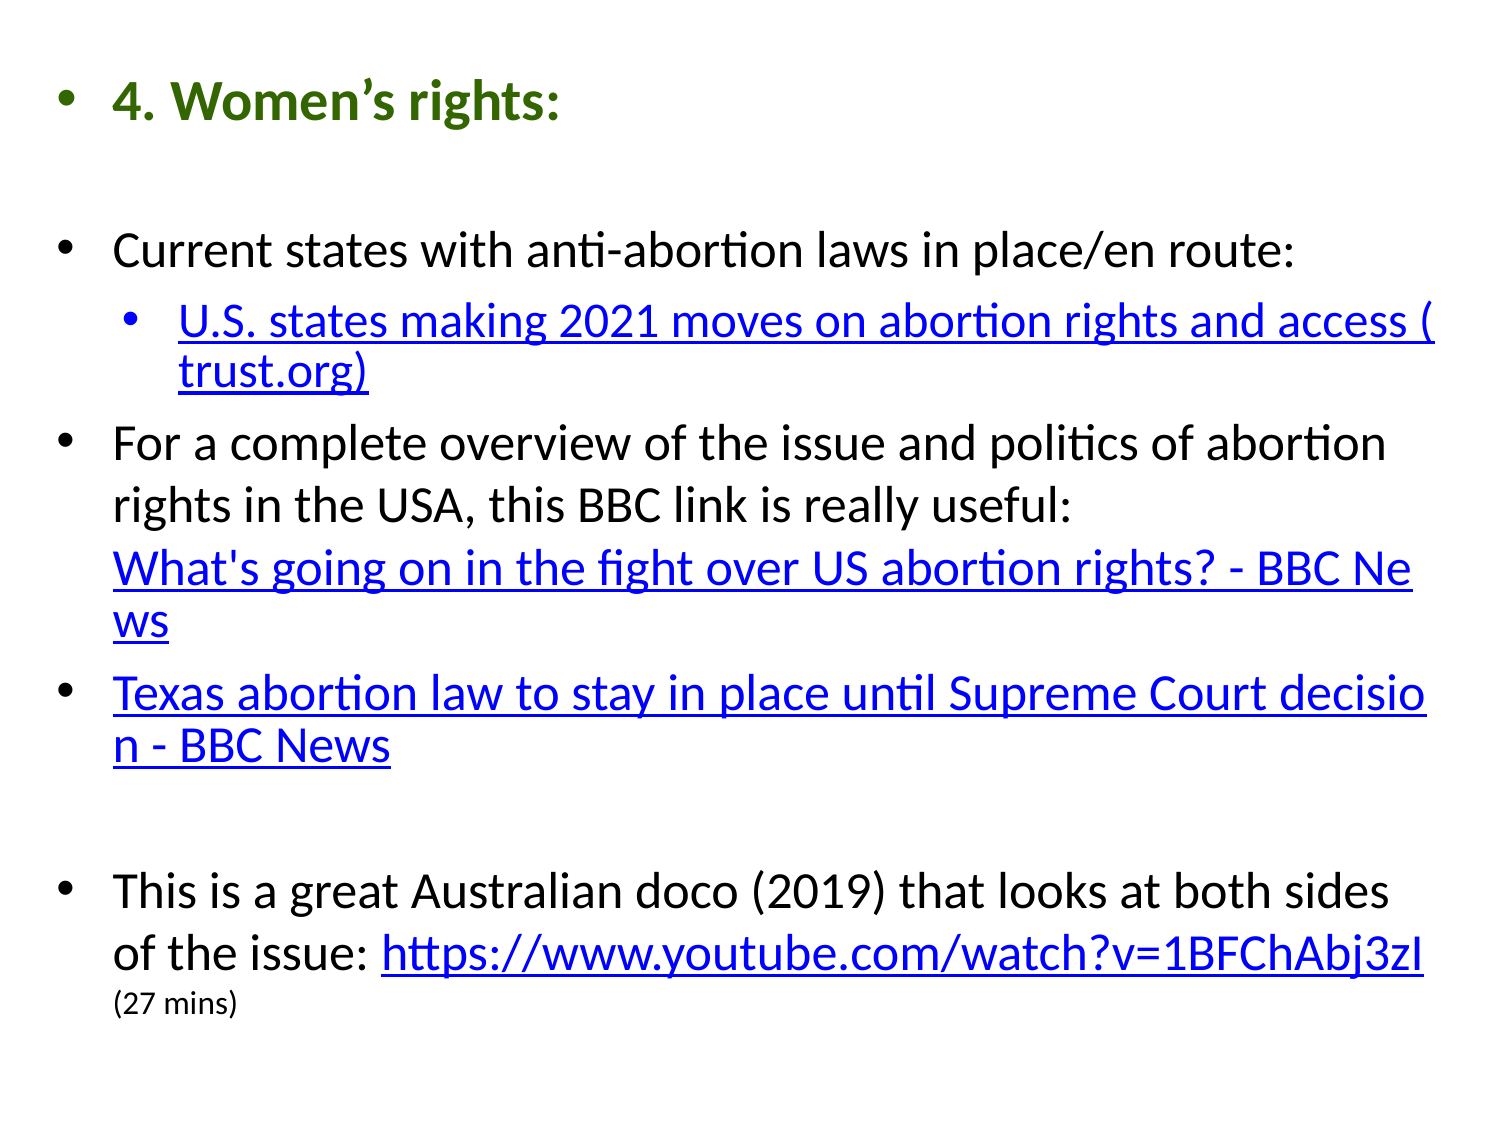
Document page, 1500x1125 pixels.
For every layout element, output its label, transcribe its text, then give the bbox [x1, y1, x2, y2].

list 4. Women’s rights: Current states with anti-abortion laws in place/en route: U.S. states making 2021 moves on abortion rights and access (trust.org) For a complete overview of the issue and politics of abortion rights in the USA, this BBC link is really useful: What's going on in the fight over US abortion rights? - BBC News Texas abortion law to stay in place until Supreme Court decision - BBC News This is a great Australian doco (2019) that looks at both sides of the issue: https://www.youtube.com/watch?v=1BFChAbj3zI (27 mins) [41, 54, 1459, 968]
